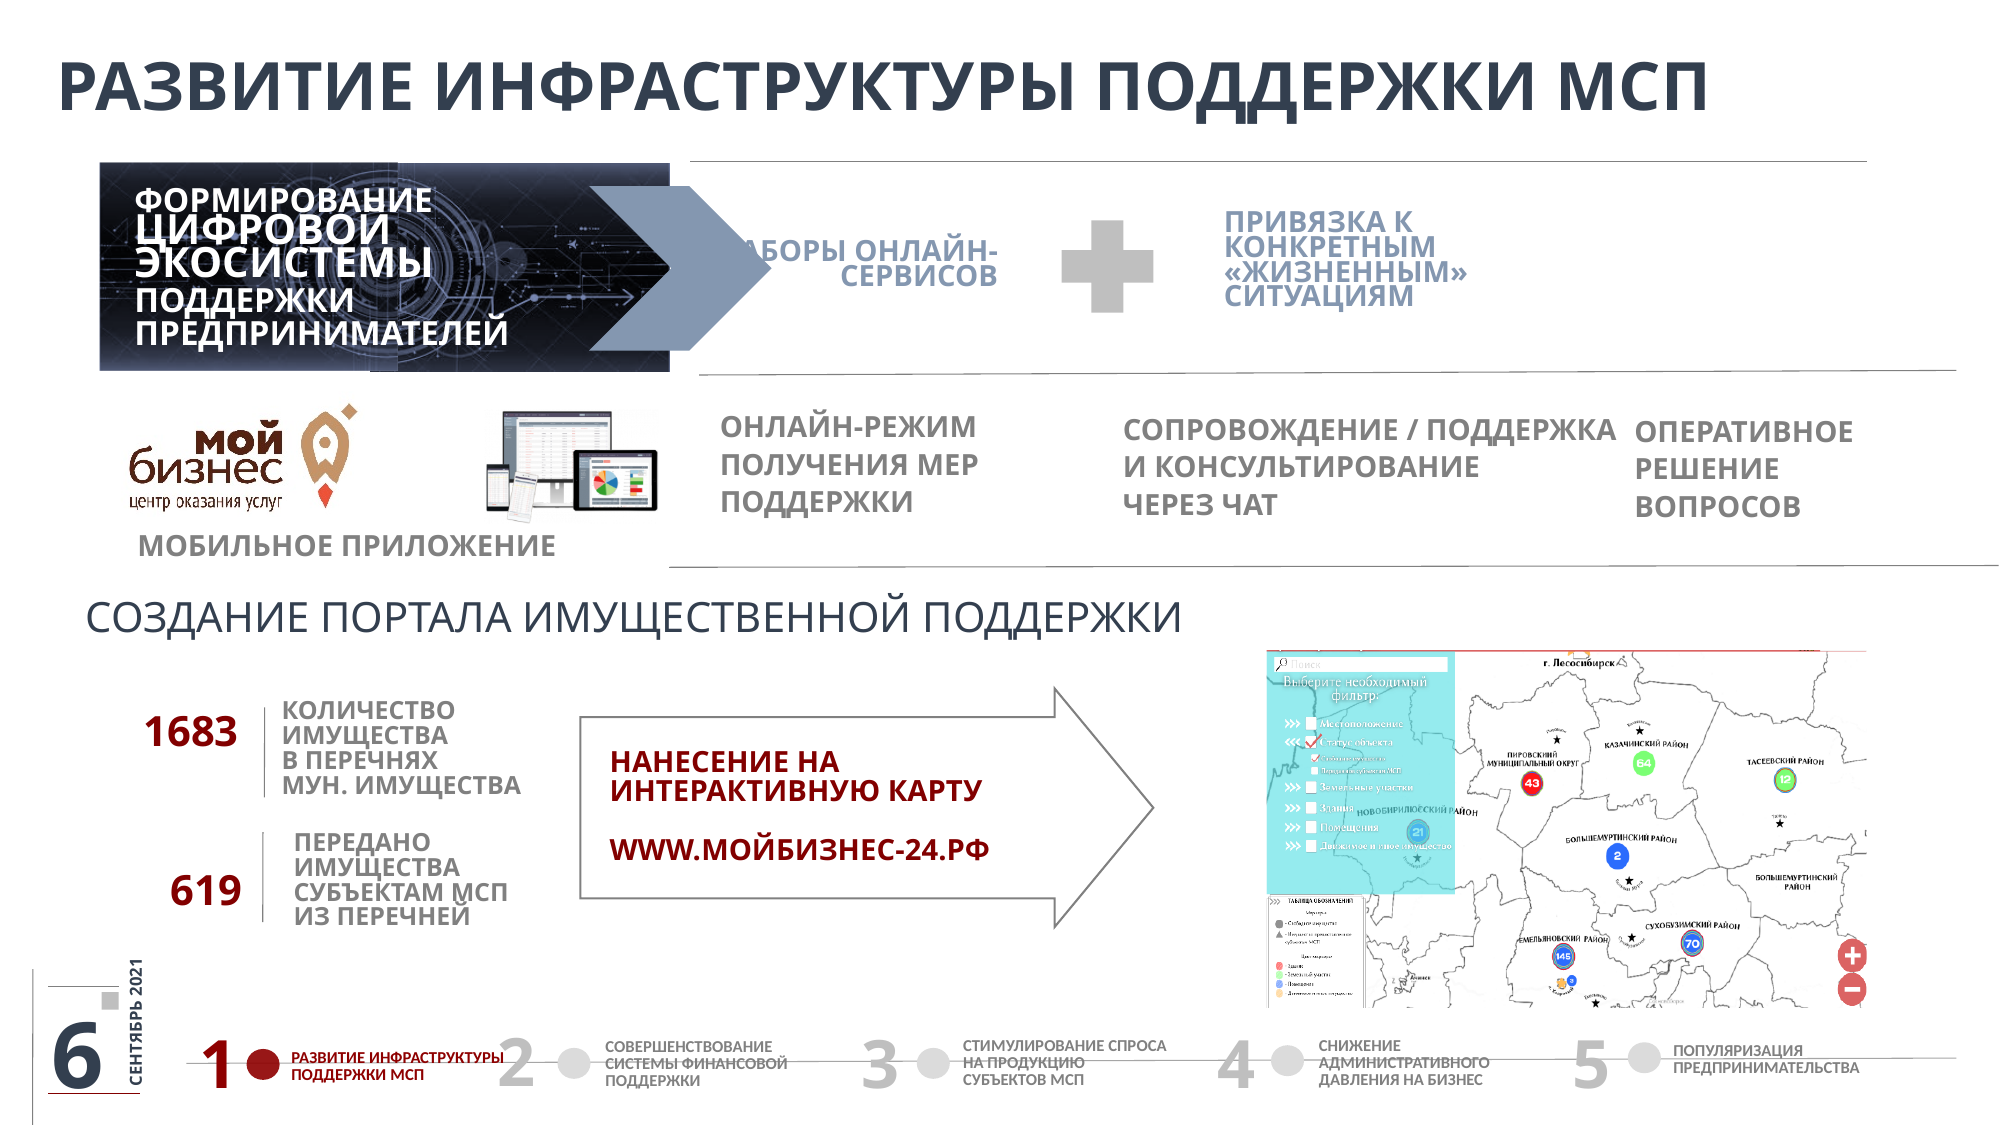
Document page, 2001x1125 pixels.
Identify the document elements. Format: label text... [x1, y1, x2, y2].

text_box КОЛИЧЕСТВО ИМУЩЕСТВА В ПЕРЕЧНЯХ МУН. ИМУЩЕСТВА [266, 694, 584, 806]
text_box 619 [155, 849, 282, 941]
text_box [705, 422, 1903, 510]
text_box РАЗВИТИЕ ИНФРАСТРУКТУРЫ ПОДДЕРЖКИ МСП [41, 10, 1951, 157]
text_box [579, 685, 1155, 930]
text_box Создание портала имущественной поддержки [70, 608, 1452, 648]
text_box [99, 162, 1522, 372]
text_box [184, 1024, 1957, 1112]
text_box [699, 370, 1957, 375]
text_box 1683 [127, 691, 310, 782]
picture [572, 408, 659, 525]
text_box ПЕРЕДАНО ИМУЩЕСТВА СУБЪЕКТАМ МСП ИЗ ПЕРЕЧНЕЙ [278, 825, 566, 937]
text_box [32, 910, 177, 1125]
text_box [70, 391, 572, 575]
picture [1266, 650, 1867, 1008]
